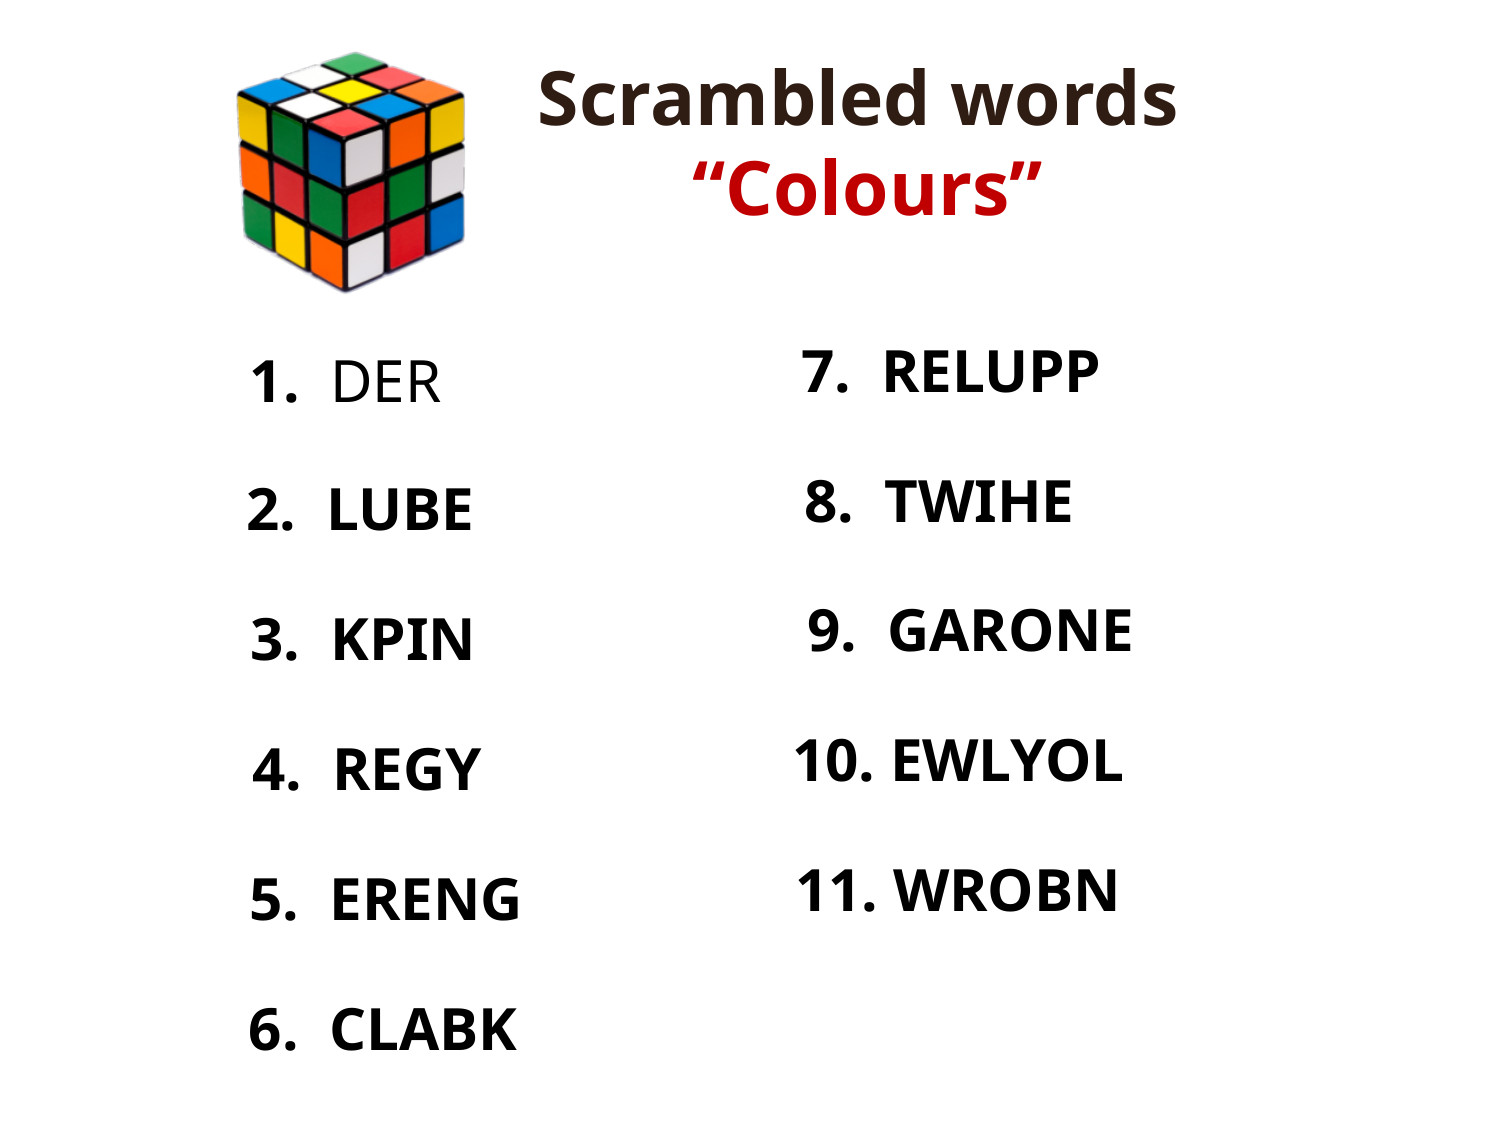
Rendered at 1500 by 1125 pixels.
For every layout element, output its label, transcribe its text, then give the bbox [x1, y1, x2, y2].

text_box 11. WROBN [764, 846, 1136, 931]
text_box 9. GARONE [792, 586, 1150, 671]
text_box 4. REGY [237, 724, 497, 810]
text_box 5. ERENG [234, 854, 538, 940]
text_box 2. LUBE [231, 464, 489, 550]
text_box Scrambled words “Colours” [496, 42, 1500, 238]
text_box 3. KPIN [235, 594, 491, 680]
text_box 1. DER [235, 336, 457, 422]
picture [209, 30, 491, 312]
text_box 10. EWLYOL [762, 716, 1140, 801]
text_box 6. CLABK [234, 984, 533, 1070]
text_box 7. RELUPP [786, 326, 1117, 411]
text_box 8. TWIHE [789, 456, 1090, 541]
